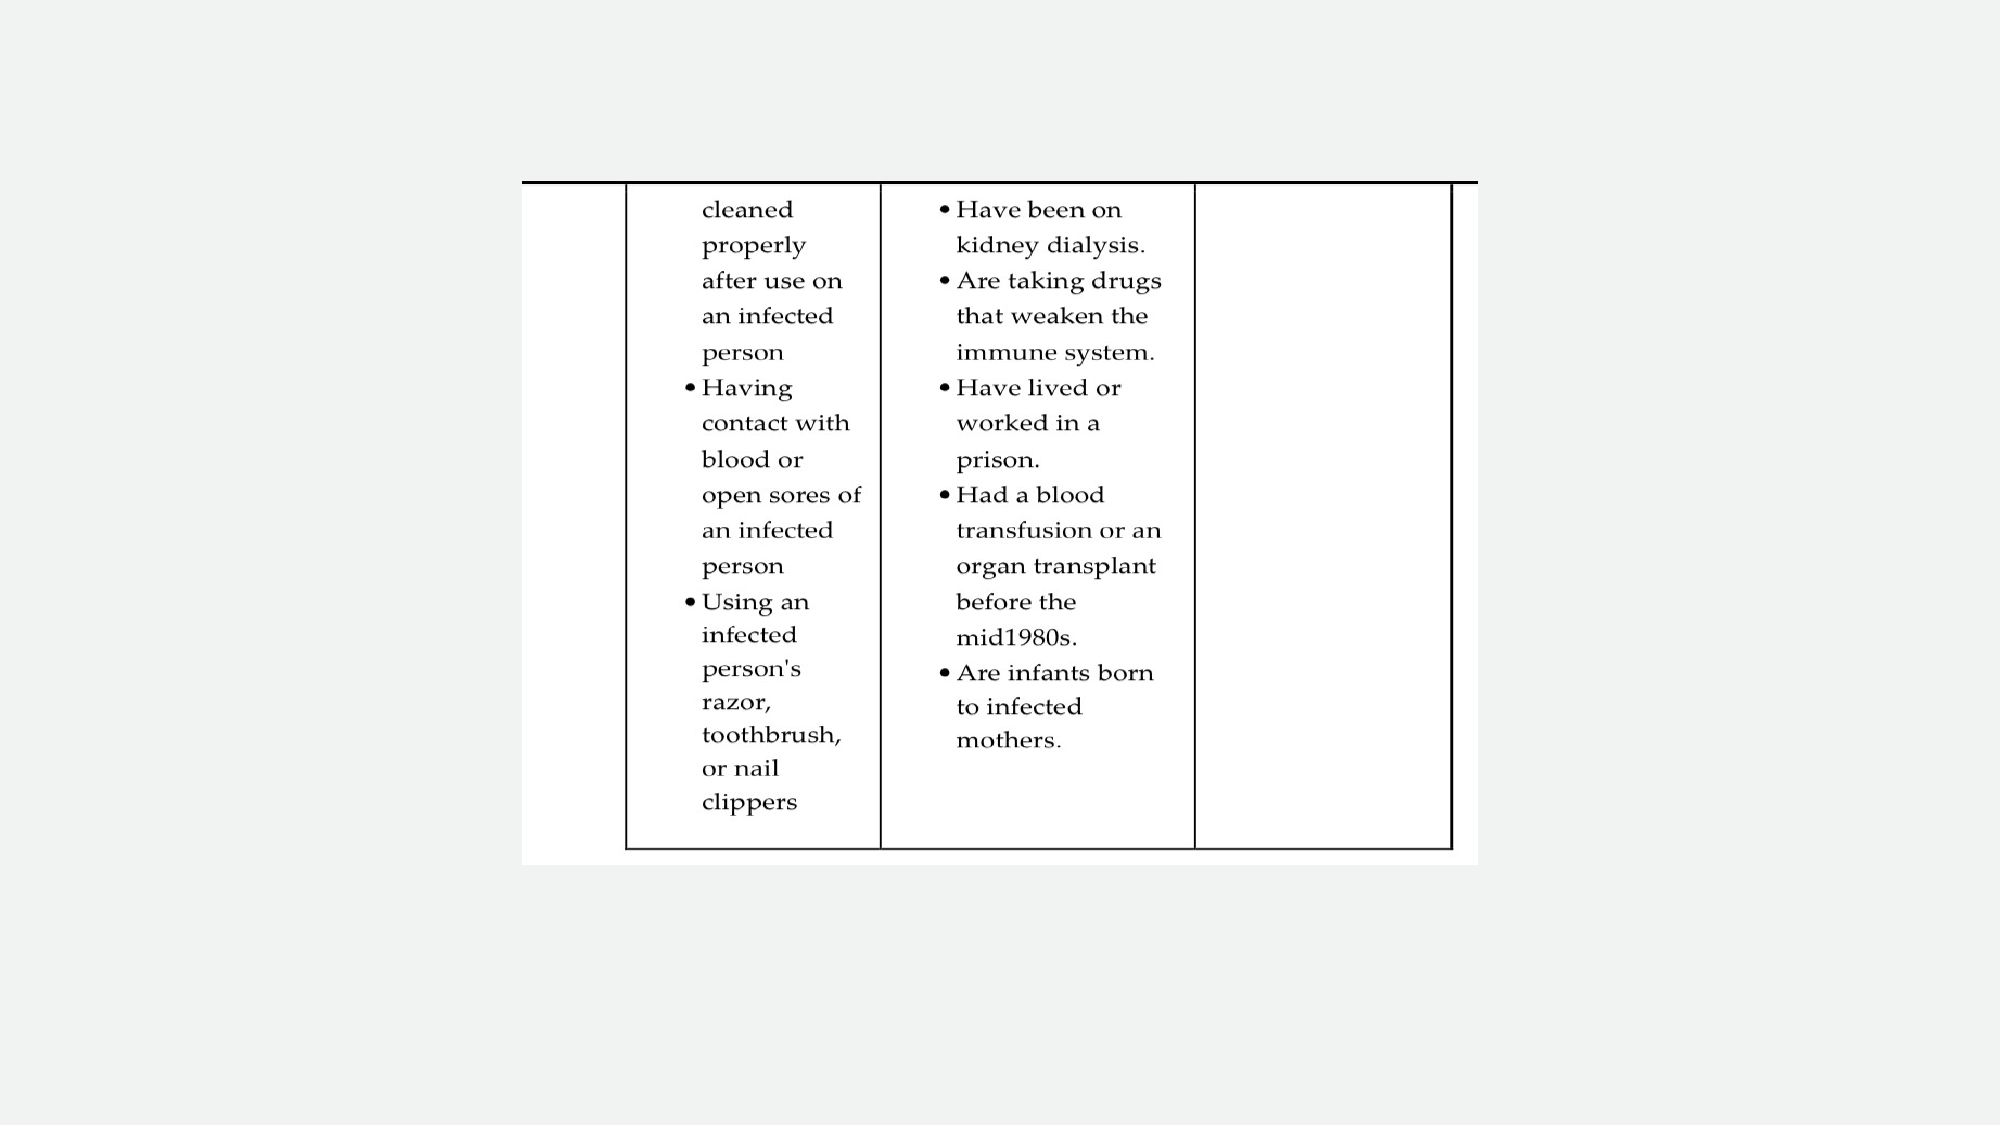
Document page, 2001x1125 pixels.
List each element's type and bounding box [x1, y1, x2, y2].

list [522, 181, 1478, 865]
